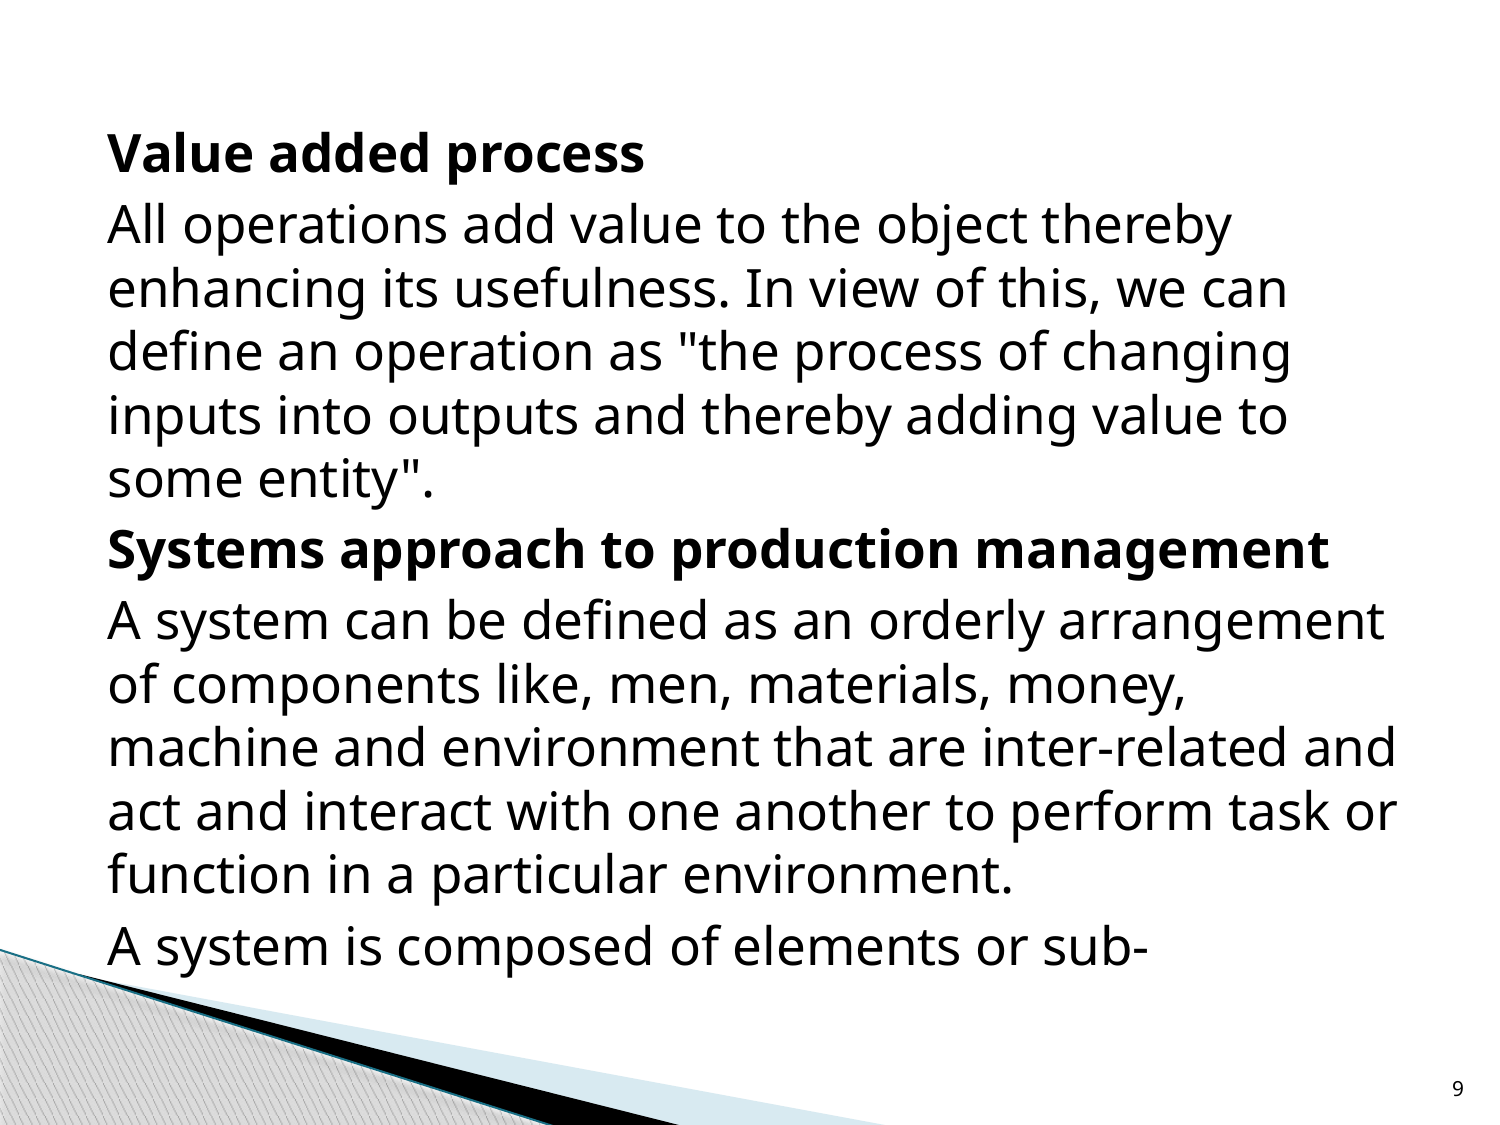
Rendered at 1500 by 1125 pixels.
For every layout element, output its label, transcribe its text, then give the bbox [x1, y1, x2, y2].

slide_number 9 [1418, 1051, 1479, 1112]
list Value added process All operations add value to the object thereby enhancing its usefulness. In view of this, we can define an operation as "the process of changing inputs into outputs and thereby adding value to some entity". Systems approach to production management A system can be defined as an orderly arrangement of components like, men, materials, money, machine and environment that are inter-related and act and interact with one another to perform task or function in a particular environment. A system is composed of elements or sub- [75, 112, 1425, 986]
